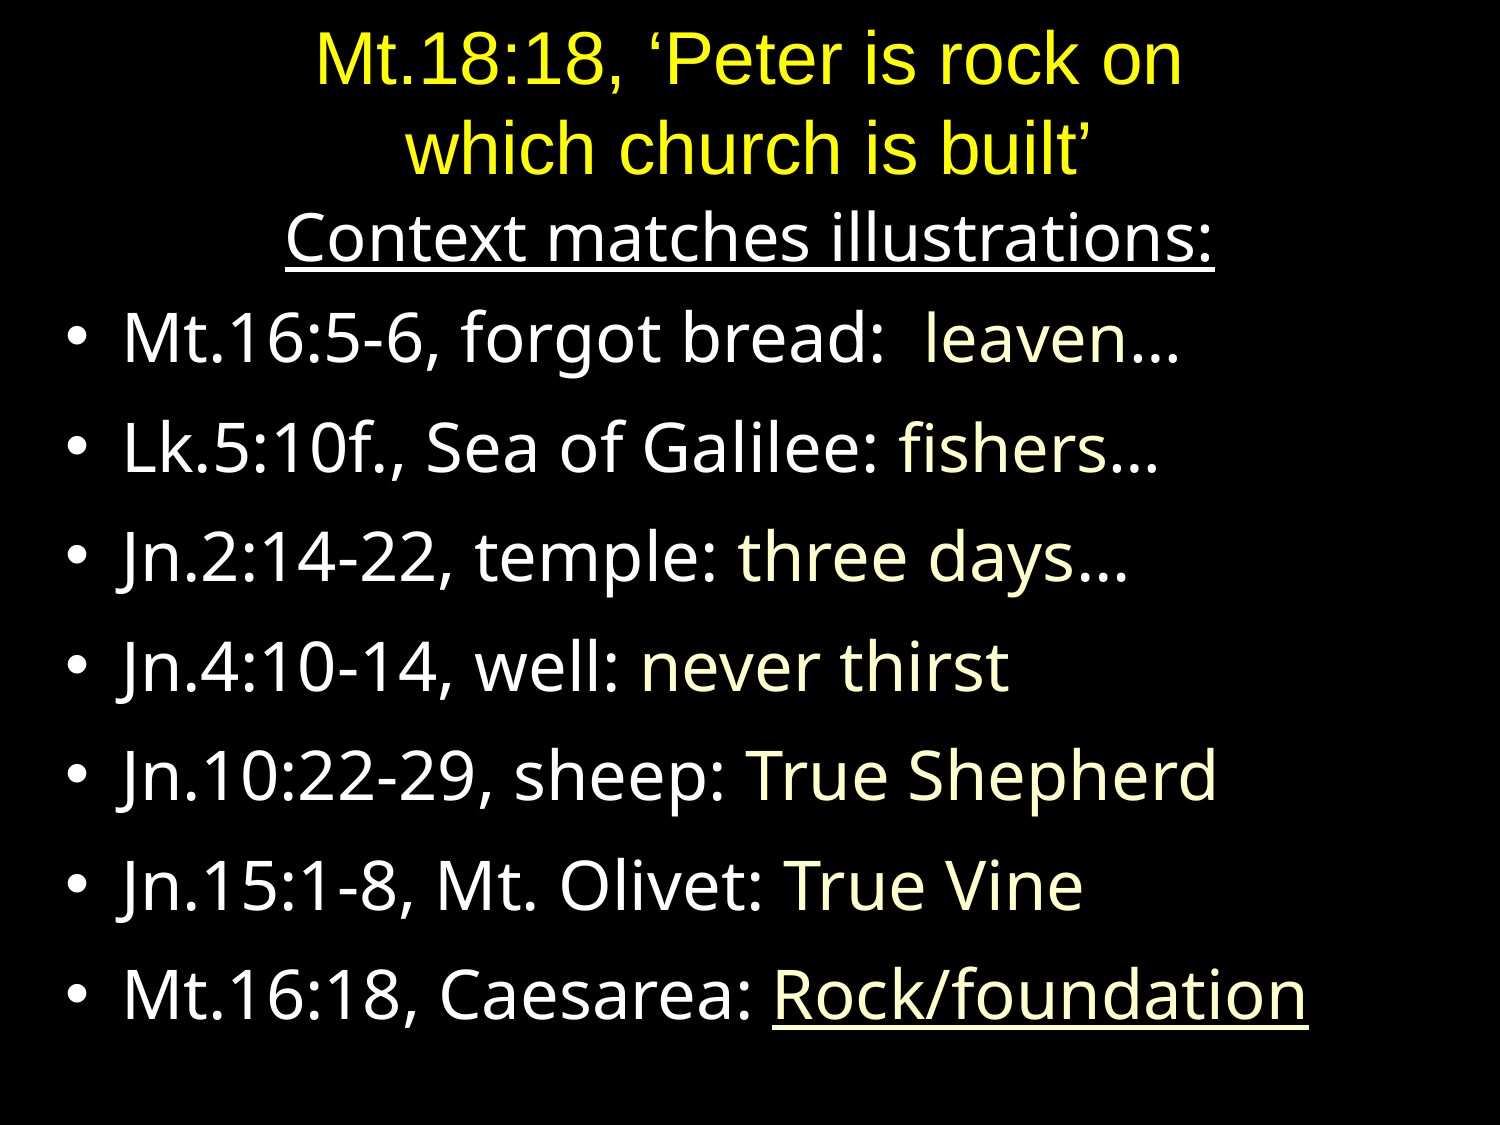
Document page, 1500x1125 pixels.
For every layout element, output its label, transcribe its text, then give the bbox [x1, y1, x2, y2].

list Context matches illustrations: Mt.16:5-6, forgot bread: leaven… Lk.5:10f., Sea of Galilee: fishers… Jn.2:14-22, temple: three days… Jn.4:10-14, well: never thirst Jn.10:22-29, sheep: True Shepherd Jn.15:1-8, Mt. Olivet: True Vine Mt.16:18, Caesarea: Rock/foundation [50, 187, 1450, 1038]
title Mt.18:18, ‘Peter is rock on which church is built’ [75, 0, 1425, 187]
